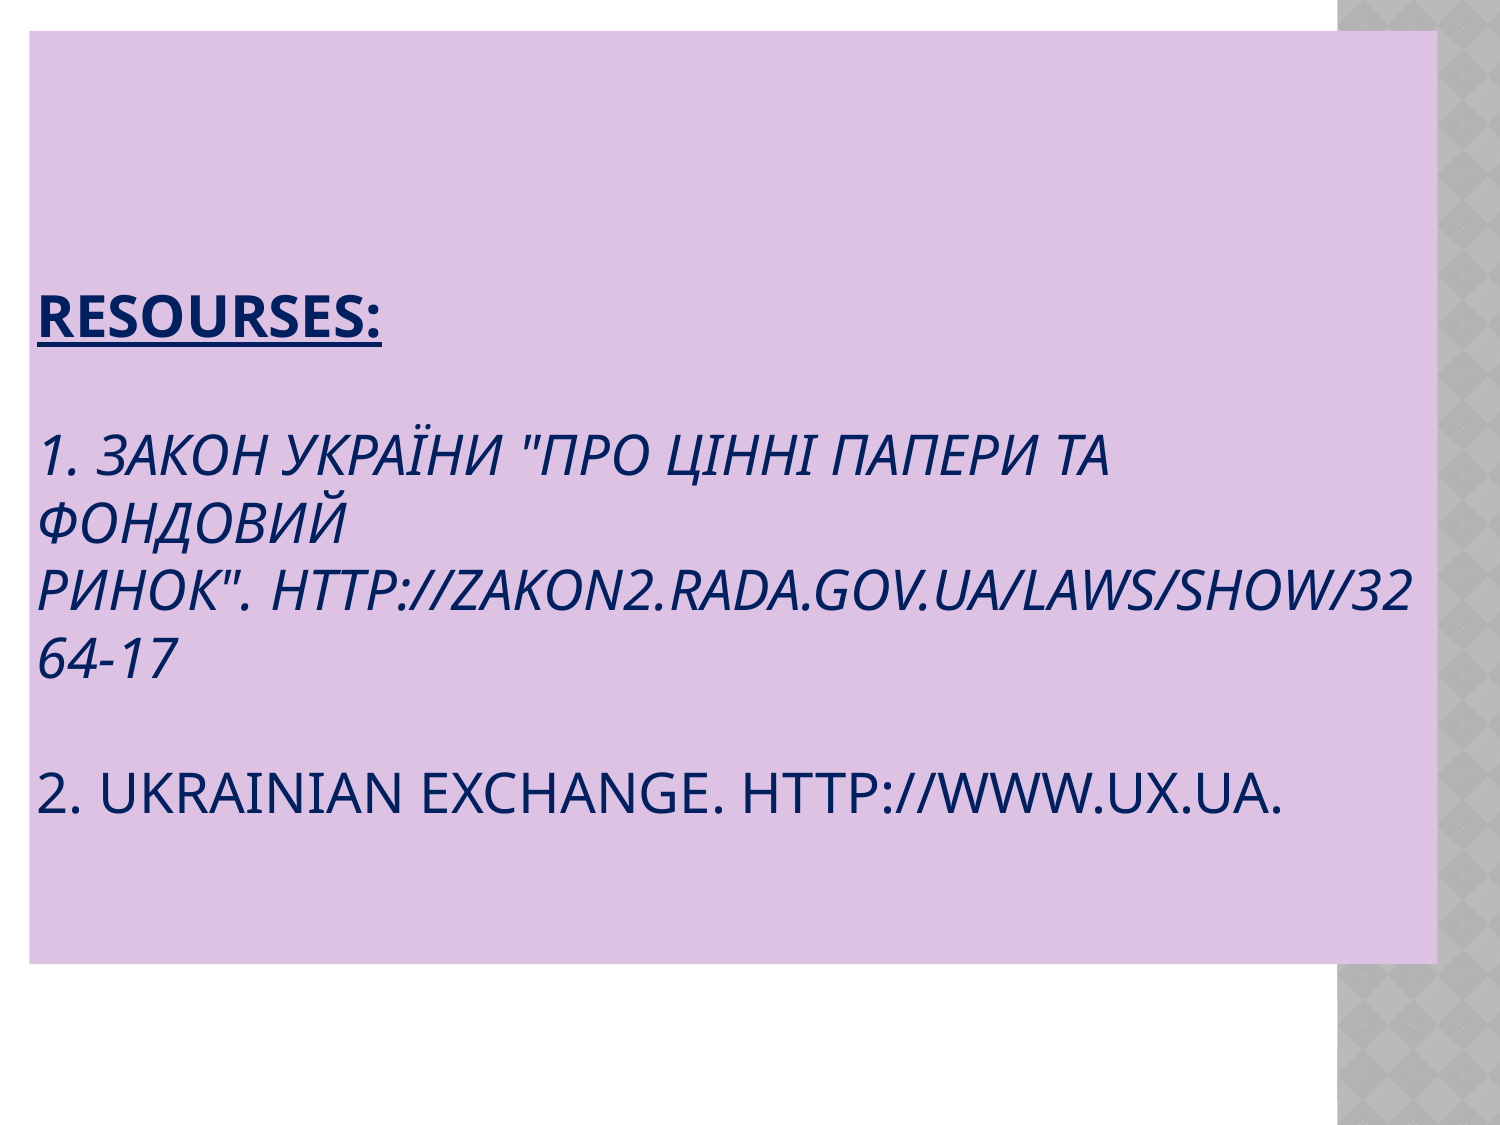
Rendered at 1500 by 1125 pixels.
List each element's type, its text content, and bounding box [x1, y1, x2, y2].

title RESOURSES: 1. Закон України "Про цінні папери та фондовий ринок". http://zakon2.rada.gov.ua/laws/show/3264-17 2. Ukrainian Exchange. http://www.ux.ua. [29, 30, 1438, 965]
